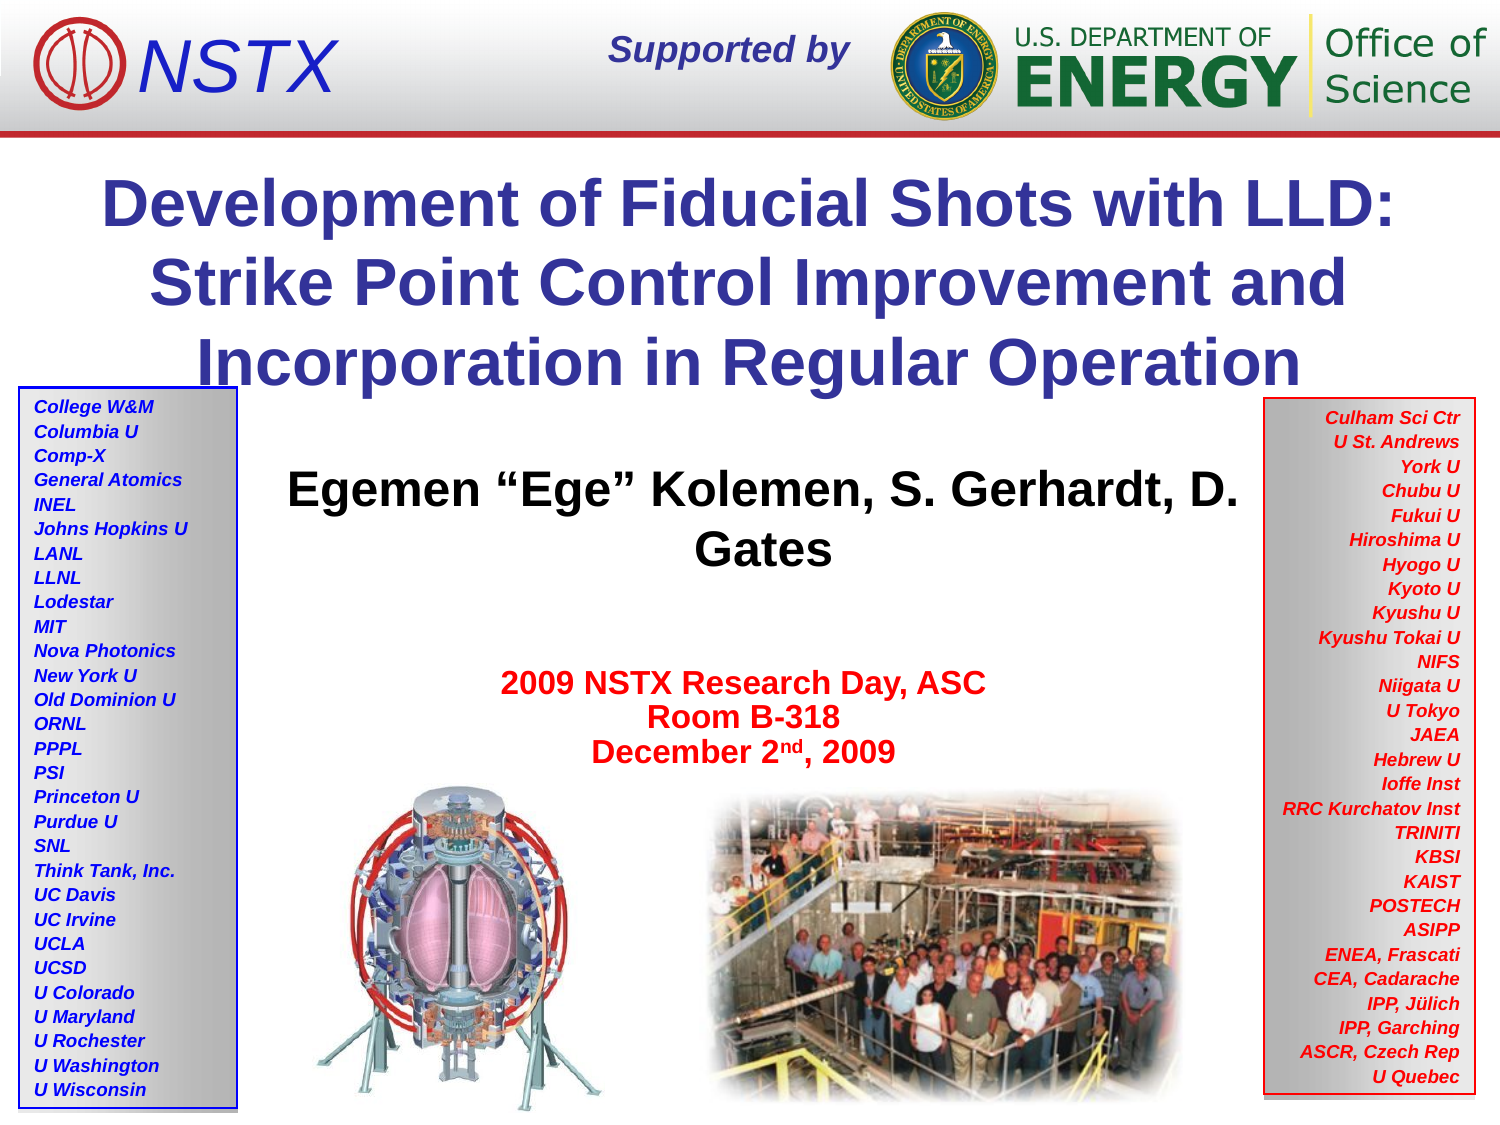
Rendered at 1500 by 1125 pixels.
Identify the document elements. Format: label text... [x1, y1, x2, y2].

text_box 2009 NSTX Research Day, ASC Room B-318 December 2nd, 2009 [275, 671, 1213, 770]
picture [1264, 398, 1476, 1101]
picture [699, 787, 1188, 1107]
picture [18, 387, 238, 1113]
picture [312, 782, 605, 1113]
picture [0, 0, 1500, 138]
text_box Egemen “Ege” Kolemen, S. Gerhardt, D. Gates [267, 449, 1258, 585]
text_box Development of Fiducial Shots with LLD: Strike Point Control Improvement and Incorporation in Regular Operation [24, 191, 1475, 367]
